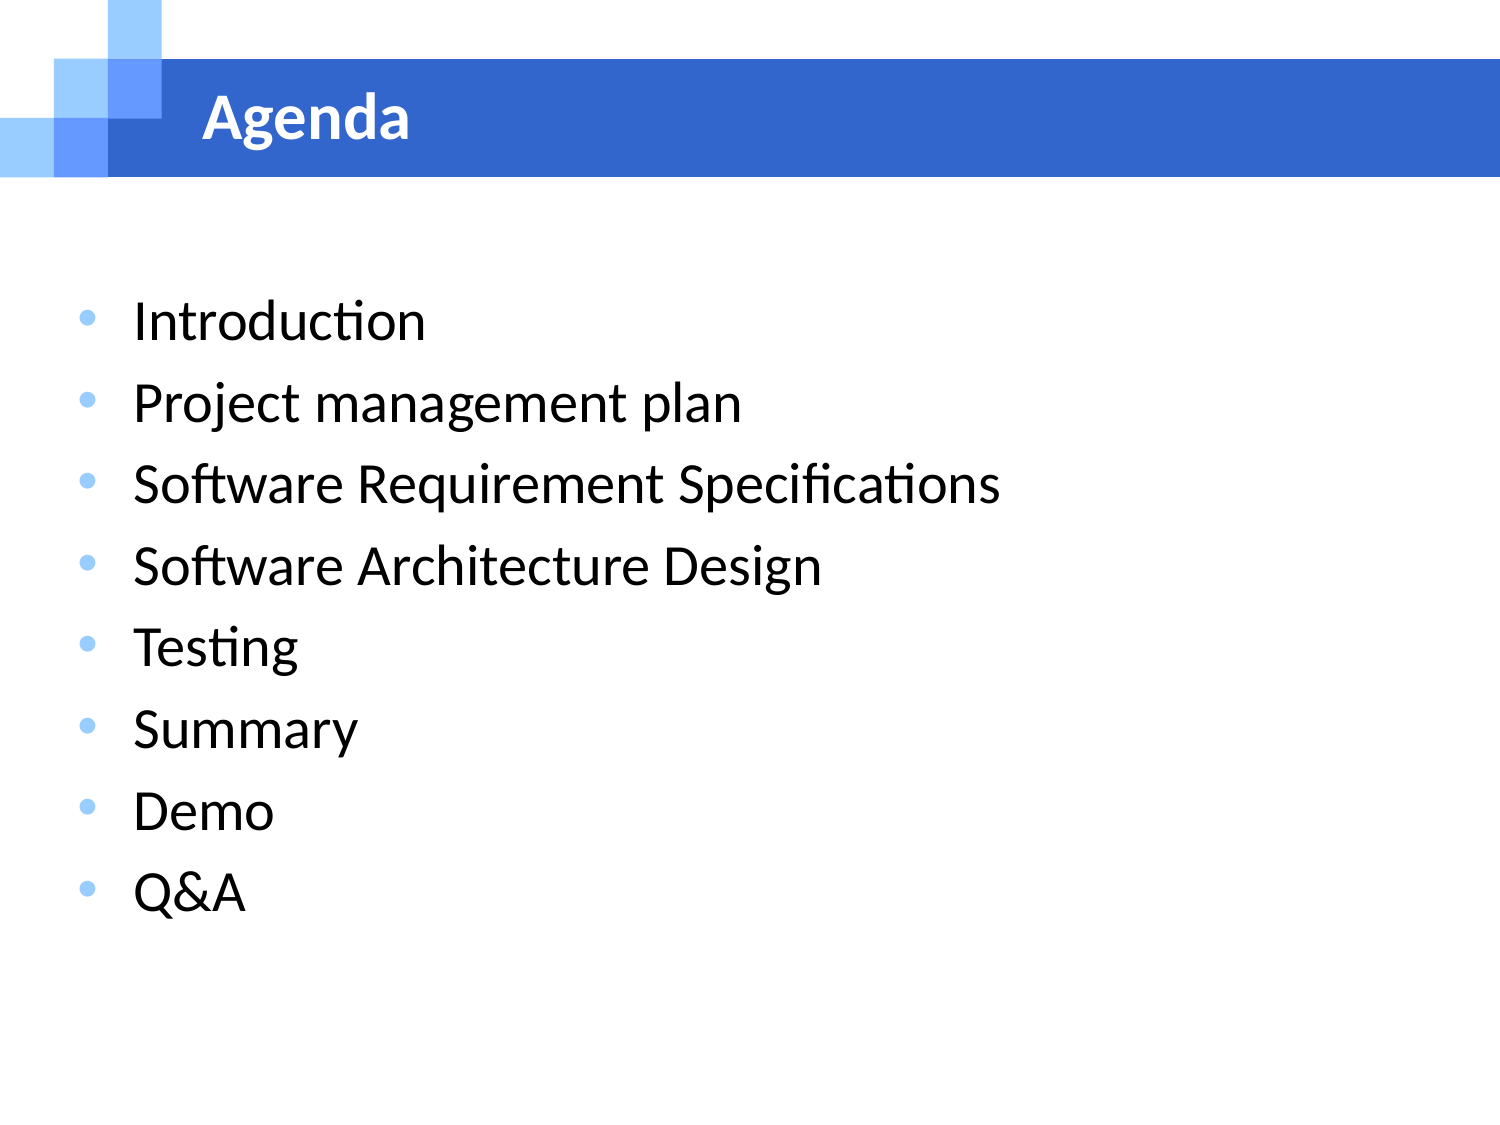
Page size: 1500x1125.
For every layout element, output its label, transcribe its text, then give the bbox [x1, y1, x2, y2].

list Introduction Project management plan Software Requirement Specifications Software Architecture Design Testing Summary Demo Q&A [62, 274, 1413, 985]
title Agenda [187, 24, 1500, 201]
